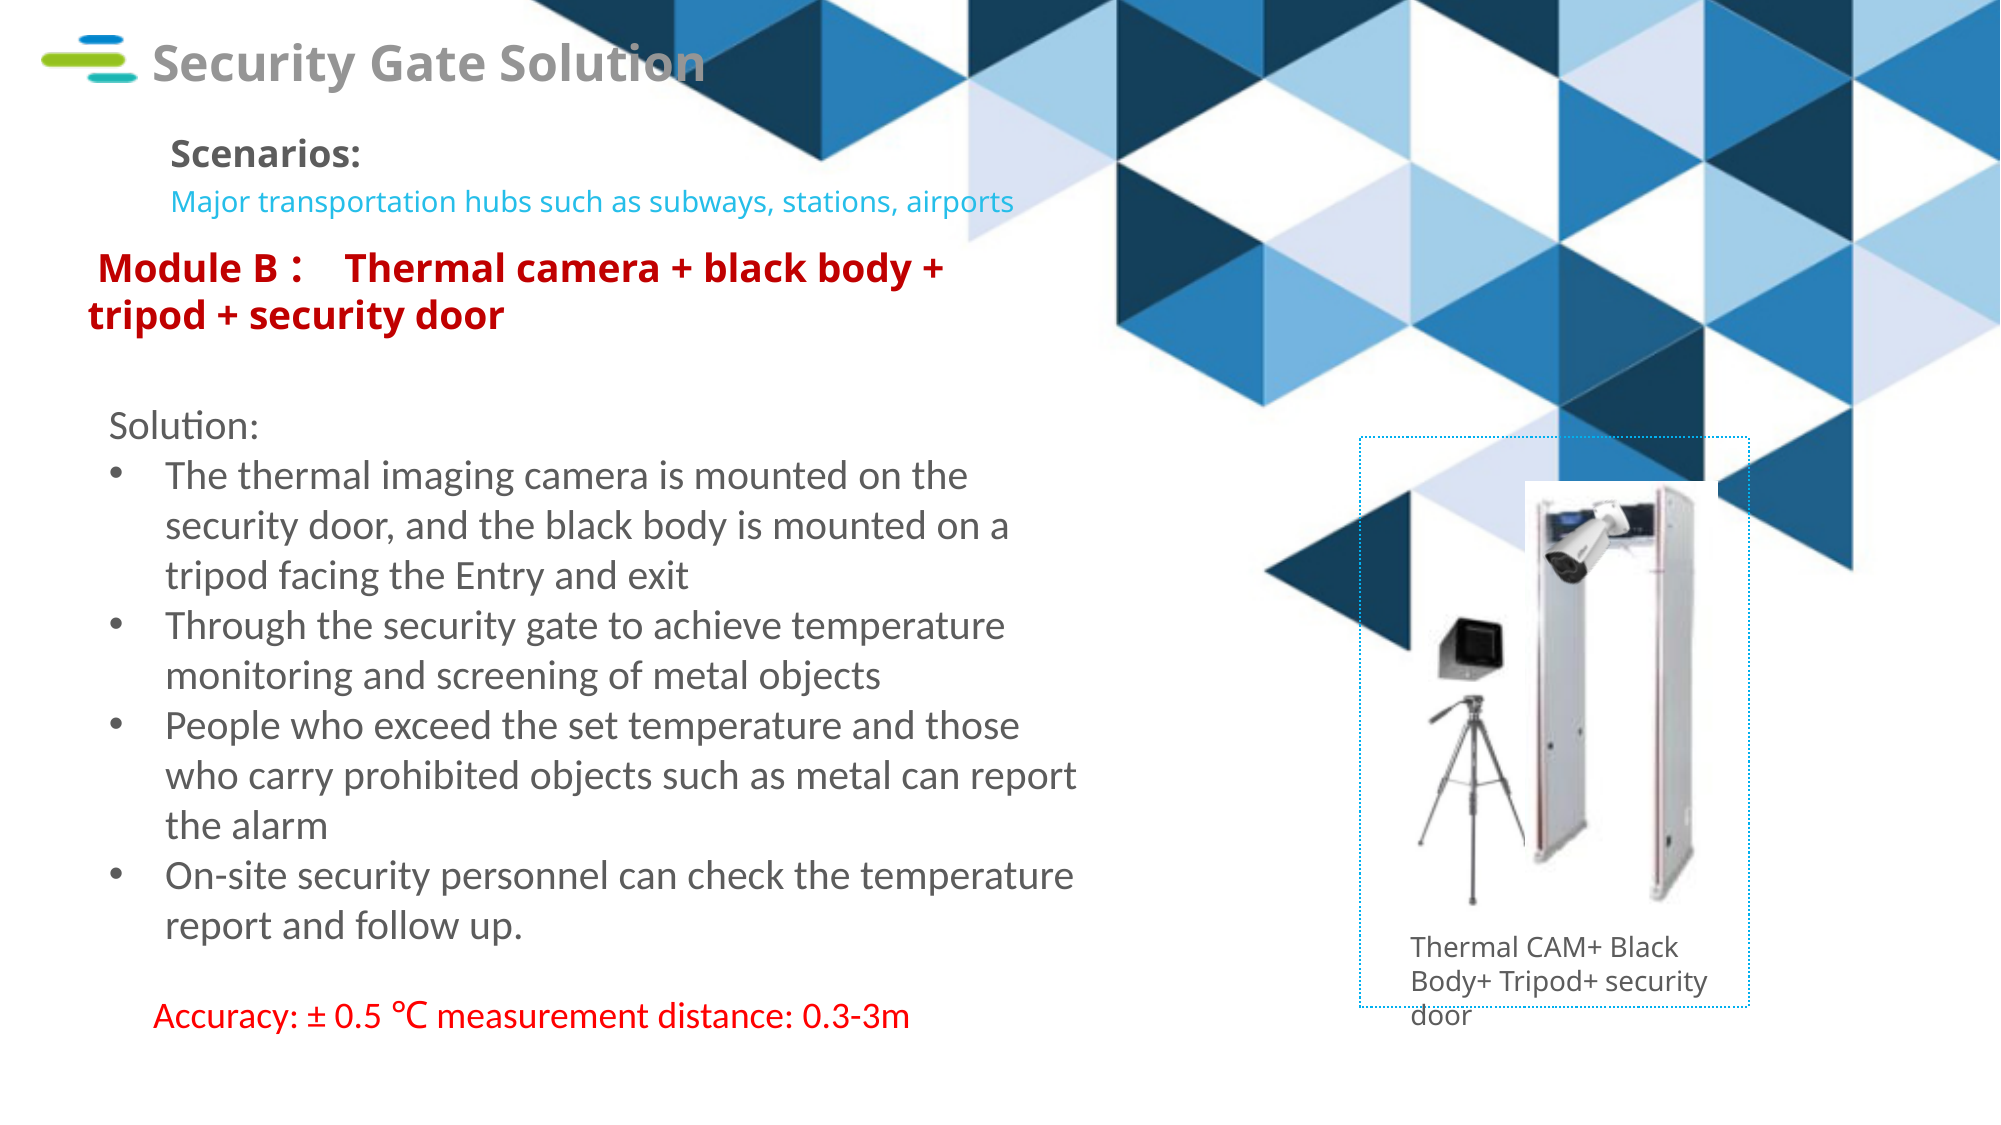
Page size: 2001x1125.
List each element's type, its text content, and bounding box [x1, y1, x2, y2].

text_box [1359, 436, 1750, 1008]
title Security Gate Solution [137, 22, 1863, 109]
picture [0, 0, 2000, 1125]
text_box Accuracy: ± 0.5 ℃ measurement distance: 0.3-3m [138, 983, 927, 1044]
text_box Thermal CAM+ Black Body+ Tripod+ security door [1395, 921, 1770, 1039]
text_box Solution: The thermal imaging camera is mounted on the security door, and the black body is mounted on a tripod facing the Entry and exit Through the security gate to achieve temperature monitoring and screening of metal objects People who exceed the set temperature and those who carry prohibited objects such as metal can report the alarm On-site security personnel can check the temperature report and follow up. [94, 390, 1115, 956]
text_box Scenarios: Major transportation hubs such as subways, stations, airports [155, 111, 1051, 226]
text_box Module B： Thermal camera + black body + tripod + security door [67, 231, 1051, 350]
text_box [1360, 471, 1719, 920]
